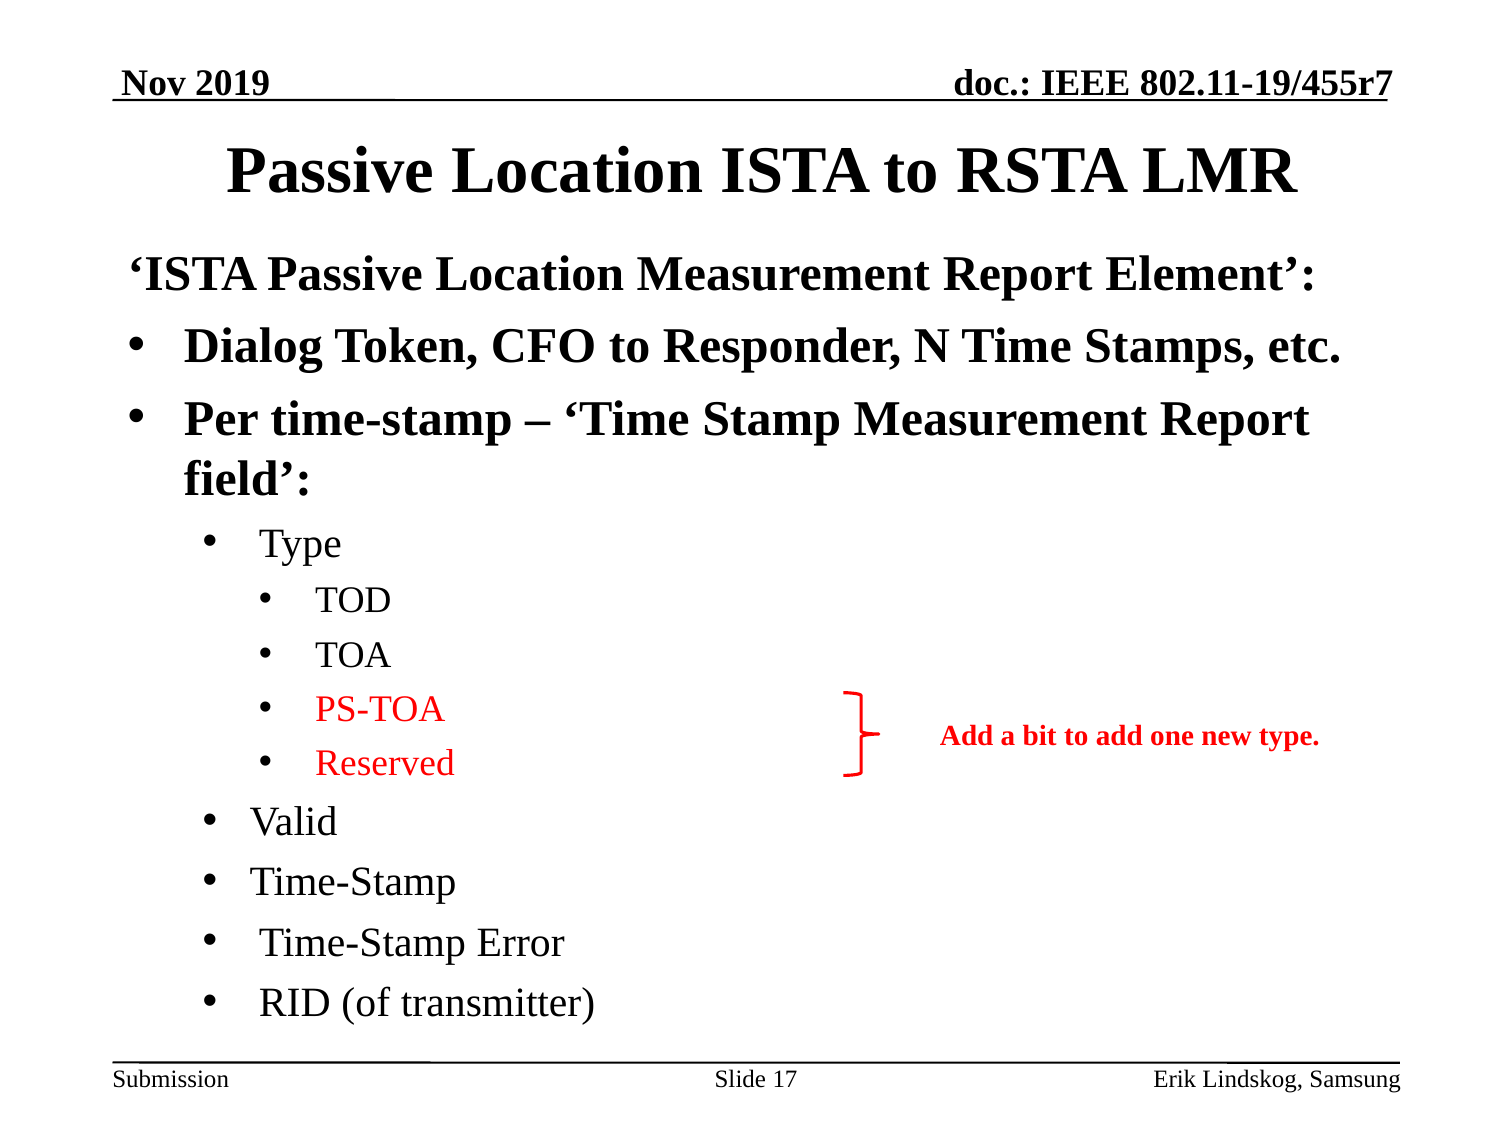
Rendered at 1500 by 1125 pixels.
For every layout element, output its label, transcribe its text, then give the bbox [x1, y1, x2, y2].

footer Erik Lindskog, Samsung [878, 1061, 1402, 1093]
title Passive Location ISTA to RSTA LMR [112, 112, 1414, 221]
list ‘ISTA Passive Location Measurement Report Element’: Dialog Token, CFO to Responder, N Time Stamps, etc. Per time-stamp – ‘Time Stamp Measurement Report field’: Type TOD TOA PS-TOA Reserved Valid Time-Stamp Time-Stamp Error RID (of transmitter) [112, 232, 1388, 1048]
slide_number Slide 17 [712, 1061, 800, 1123]
text_box [843, 692, 879, 776]
text_box Add a bit to add one new type. [925, 708, 1382, 759]
